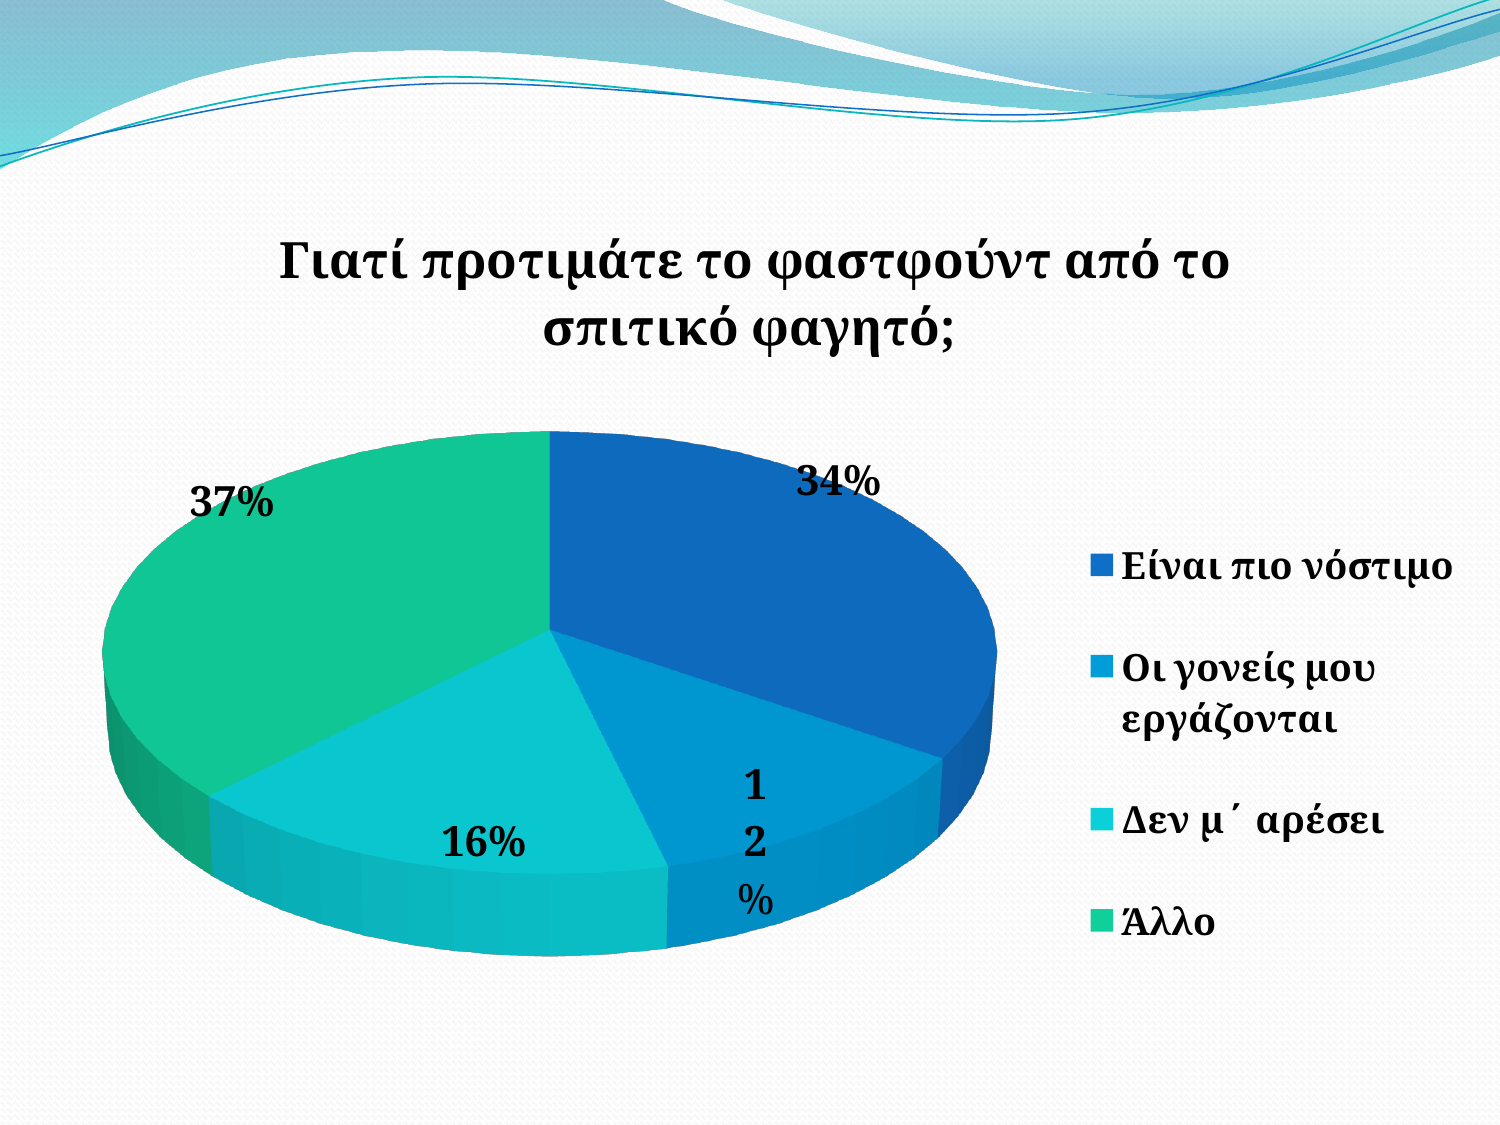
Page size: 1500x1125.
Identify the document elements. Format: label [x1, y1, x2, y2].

chart [23, 184, 1477, 1067]
